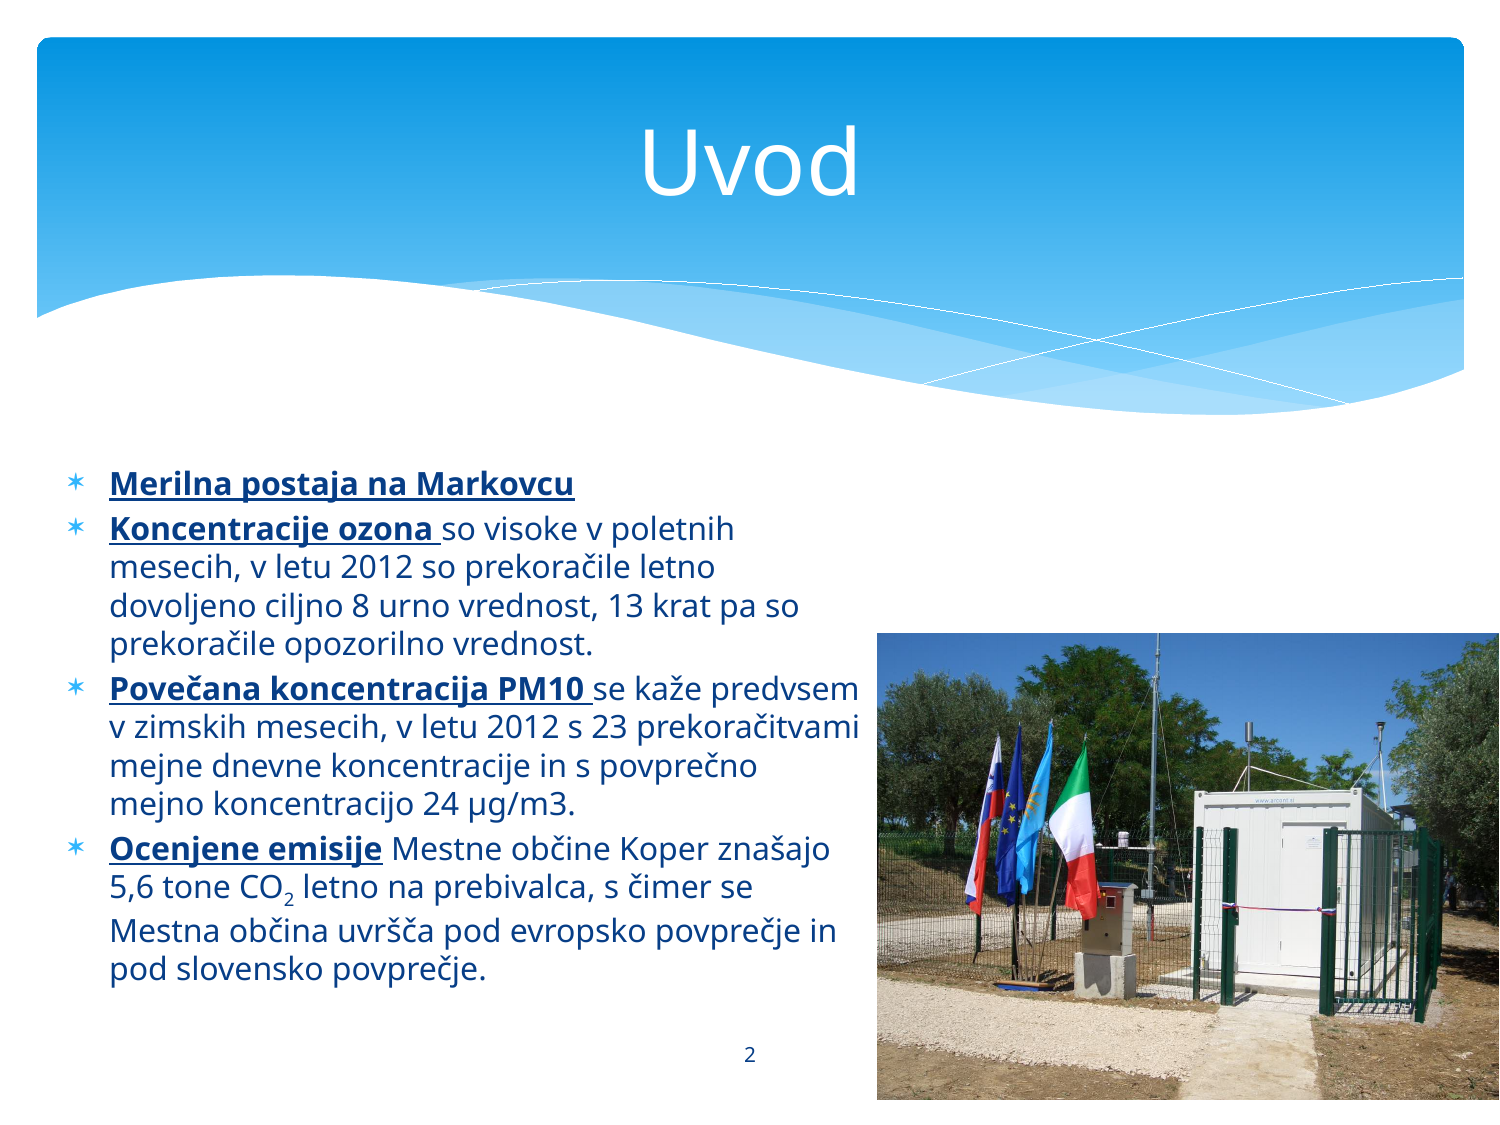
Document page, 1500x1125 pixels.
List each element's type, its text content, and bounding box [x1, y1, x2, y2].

list Merilna postaja na Markovcu Koncentracije ozona so visoke v poletnih mesecih, v letu 2012 so prekoračile letno dovoljeno ciljno 8 urno vrednost, 13 krat pa so prekoračile opozorilno vrednost. Povečana koncentracija PM10 se kaže predvsem v zimskih mesecih, v letu 2012 s 23 prekoračitvami mejne dnevne koncentracije in s povprečno mejno koncentracijo 24 µg/m3. Ocenjene emisije Mestne občine Koper znašajo 5,6 tone CO2 letno na prebivalca, s čimer se Mestna občina uvršča pod evropsko povprečje in pod slovensko povprečje. [53, 456, 878, 1005]
picture [876, 633, 1499, 1100]
title Uvod [75, 55, 1425, 261]
slide_number 2 [654, 1025, 846, 1086]
